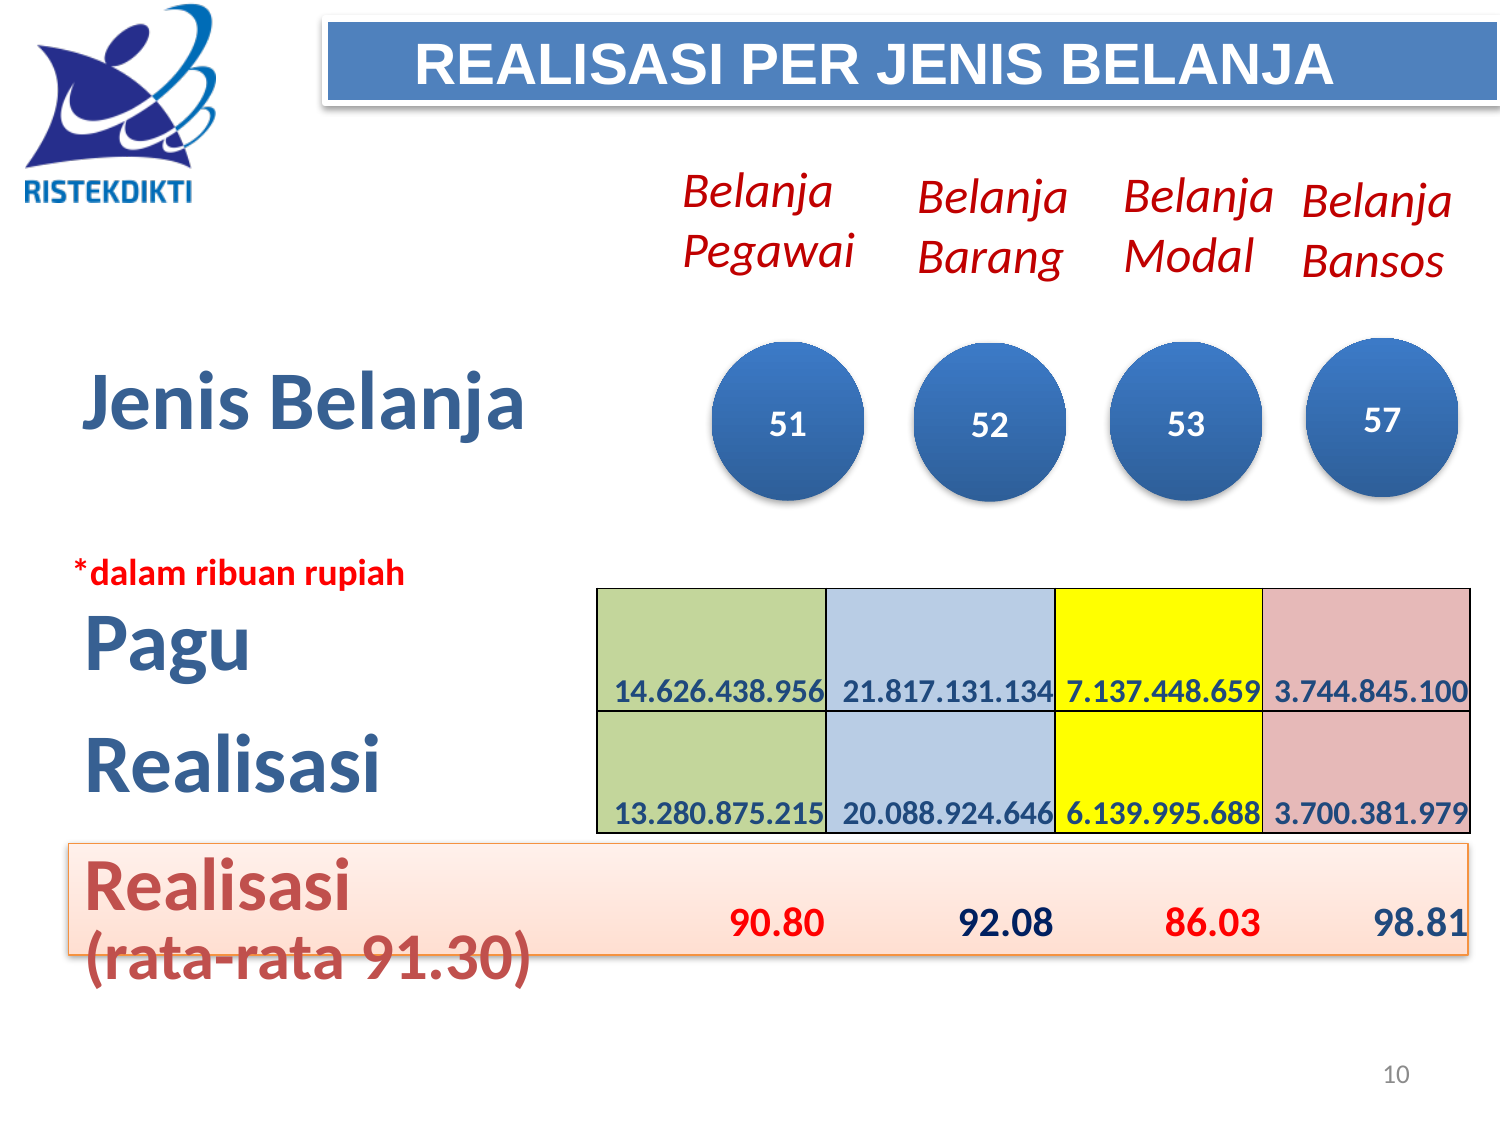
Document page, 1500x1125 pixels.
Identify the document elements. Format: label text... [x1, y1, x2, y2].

table_cell Realisasi (rata-rata 91.30) [71, 833, 597, 1018]
table_cell 92.08 [826, 834, 1055, 1018]
text_box 57 [1306, 338, 1459, 498]
table_header [682, 285, 880, 552]
table_cell Realisasi [71, 711, 596, 833]
table_cell 86.03 [1055, 834, 1262, 1018]
table_cell 13.280.875.215 [598, 712, 825, 832]
table_header 3.744.845.100 [1263, 589, 1469, 710]
text_box REALISASI PER JENIS BELANJA [322, 15, 1500, 106]
table_header [1048, 266, 1228, 552]
table_cell 6.139.995.688 [1056, 712, 1262, 832]
text_box Belanja Modal [1108, 155, 1296, 291]
table_header 21.817.131.134 [827, 589, 1054, 710]
table_header Pagu [71, 588, 596, 711]
table_cell 20.088.924.646 [827, 712, 1054, 832]
table_cell 90.80 [597, 834, 826, 1018]
text_box 53 [1109, 341, 1263, 501]
table_cell 98.81 [1262, 834, 1470, 1018]
picture [25, 0, 216, 204]
table_header [1228, 291, 1425, 552]
table_header Jenis Belanja [69, 266, 682, 552]
text_box Belanja Pegawai [667, 150, 886, 285]
text_box 51 [711, 341, 865, 501]
text_box Belanja Bansos [1286, 160, 1500, 296]
text_box *dalam ribuan rupiah [56, 540, 421, 601]
text_box Belanja Barang [902, 156, 1088, 292]
table_header [880, 266, 1048, 552]
table_header 14.626.438.956 [598, 589, 825, 710]
slide_number 10 [1074, 1042, 1425, 1103]
text_box 52 [913, 342, 1067, 502]
table_header 7.137.448.659 [1056, 589, 1262, 710]
table_cell 3.700.381.979 [1263, 712, 1469, 832]
